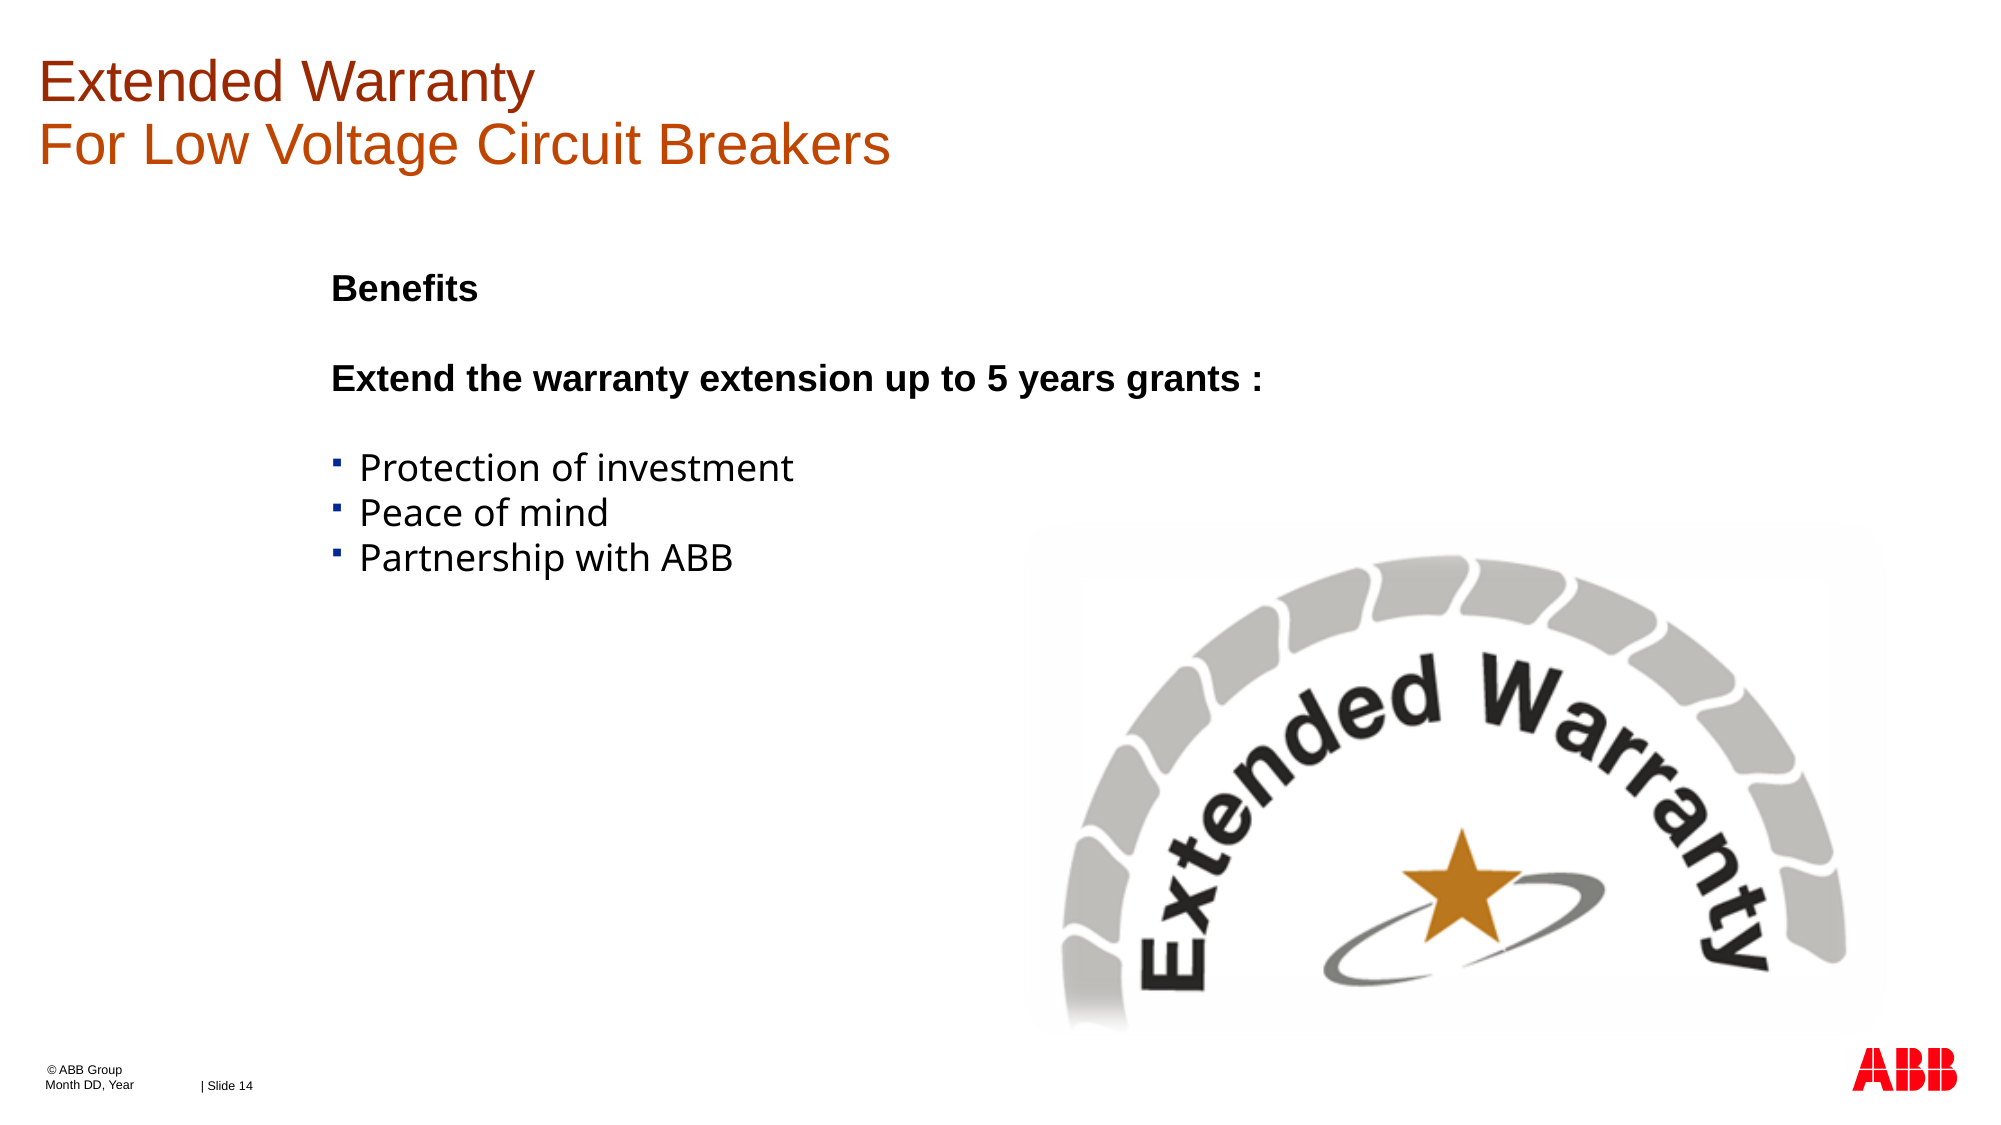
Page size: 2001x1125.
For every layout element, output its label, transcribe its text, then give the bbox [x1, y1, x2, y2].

title Extended Warranty [8, 0, 2001, 113]
picture [1846, 1048, 1957, 1091]
subtitle For Low Voltage Circuit Breakers [8, 113, 2001, 191]
list Benefits Extend the warranty extension up to 5 years grants : Protection of investment Peace of mind Partnership with ABB [331, 263, 1745, 1018]
picture [1016, 514, 1895, 1045]
footer © ABB Group [47, 1017, 323, 1125]
